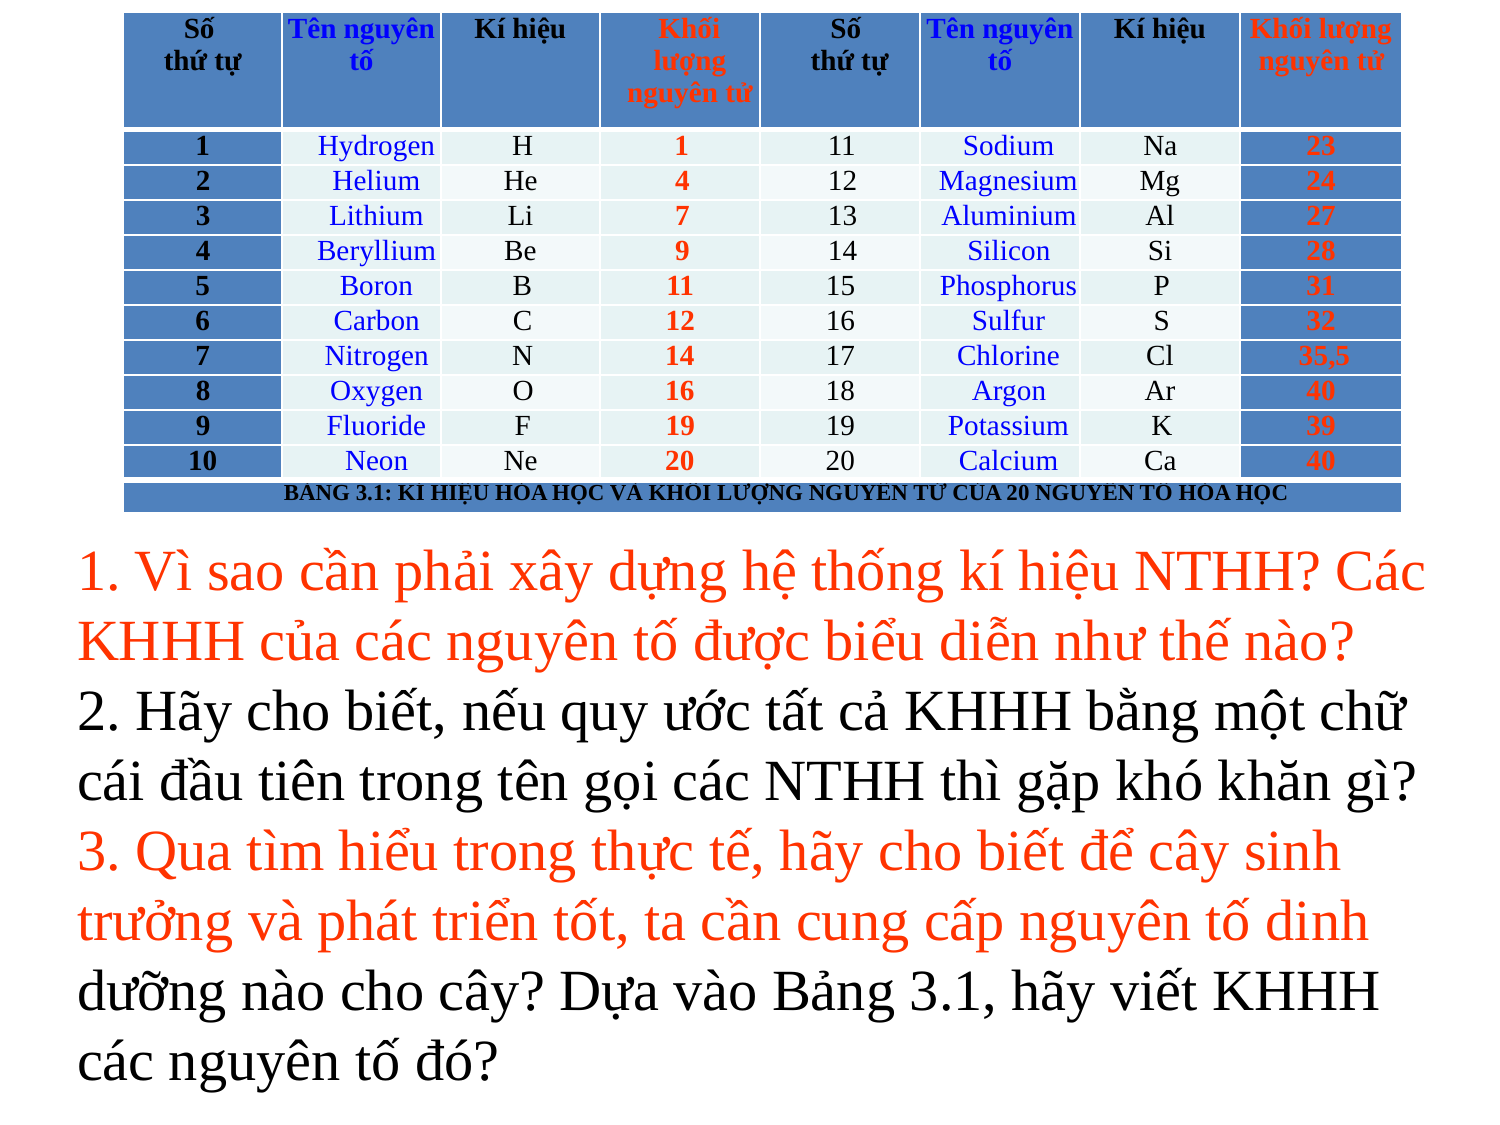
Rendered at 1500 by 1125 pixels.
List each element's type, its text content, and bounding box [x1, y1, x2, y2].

table_cell 15 [761, 271, 919, 304]
table_cell Mg [1081, 166, 1239, 199]
table_cell 11 [601, 271, 759, 304]
table_cell 19 [761, 411, 919, 444]
table_cell 4 [124, 236, 281, 269]
table_cell Boron [283, 271, 440, 304]
table_cell 10 [124, 446, 281, 477]
table_cell Oxygen [283, 376, 440, 409]
table_cell 11 [761, 132, 919, 164]
table_cell C [442, 306, 599, 339]
table_cell Beryllium [283, 236, 440, 269]
table_header Kí hiệu [442, 13, 599, 127]
table_cell 6 [124, 306, 281, 339]
table_cell 32 [1241, 306, 1401, 339]
table_cell Sodium [921, 132, 1079, 164]
table_cell 19 [601, 411, 759, 444]
table_cell 24 [1241, 166, 1401, 199]
table_cell 40 [1241, 446, 1401, 477]
table_header Tên nguyên tố [283, 13, 440, 127]
table_cell 20 [761, 446, 919, 477]
table_cell F [442, 411, 599, 444]
table_cell He [442, 166, 599, 199]
text_box 1. Vì sao cần phải xây dựng hệ thống kí hiệu NTHH? Các KHHH của các nguyên tố được biểu diễn như thế nào? 2. Hãy cho biết, nếu quy ước tất cả KHHH bằng một chữ cái đầu tiên trong tên gọi các NTHH thì gặp khó khăn gì? 3. Qua tìm hiểu trong thực tế, hãy cho biết để cây sinh trưởng và phát triển tốt, ta cần cung cấp nguyên tố dinh dưỡng nào cho cây? Dựa vào Bảng 3.1, hãy viết KHHH các nguyên tố đó? [62, 524, 1475, 1100]
table_cell Helium [283, 166, 440, 199]
table_cell 13 [761, 201, 919, 234]
table_cell 8 [124, 376, 281, 409]
table_cell 14 [761, 236, 919, 269]
table_cell Fluoride [283, 411, 440, 444]
table_cell 9 [601, 236, 759, 269]
table_cell Cl [1081, 341, 1239, 374]
table_cell Nitrogen [283, 341, 440, 374]
table_cell Magnesium [921, 166, 1079, 199]
table_cell Lithium [283, 201, 440, 234]
table_cell O [442, 376, 599, 409]
table_cell Calcium [921, 446, 1079, 477]
table_cell Be [442, 236, 599, 269]
table_cell 40 [1241, 376, 1401, 409]
table_cell Aluminium [921, 201, 1079, 234]
table_cell Carbon [283, 306, 440, 339]
table_header Số thứ tự [124, 13, 281, 127]
table_cell 17 [761, 341, 919, 374]
table_cell 20 [601, 446, 759, 477]
table_cell B [442, 271, 599, 304]
table_cell Na [1081, 132, 1239, 164]
table_header Số thứ tự [761, 13, 919, 127]
table_cell 9 [124, 411, 281, 444]
table_cell 31 [1241, 271, 1401, 304]
table_header Kí hiệu [1081, 13, 1239, 127]
table_header Tên nguyên tố [921, 13, 1079, 127]
table_cell 7 [601, 201, 759, 234]
table_cell Phosphorus [921, 271, 1079, 304]
table_cell Argon [921, 376, 1079, 409]
table_cell Potassium [921, 411, 1079, 444]
table_header Khối lượng nguyên tử [1241, 13, 1401, 127]
table_cell Ne [442, 446, 599, 477]
table_cell 14 [601, 341, 759, 374]
table_cell Si [1081, 236, 1239, 269]
table_cell BẢNG 3.1: KÍ HIỆU HÓA HỌC VÀ KHỐI LƯỢNG NGUYÊN TỬ CỦA 20 NGUYÊN TỐ HÓA HỌC [124, 483, 1401, 512]
table_cell 16 [761, 306, 919, 339]
table_cell 35,5 [1241, 341, 1401, 374]
table_cell 23 [1241, 132, 1401, 164]
table_cell 3 [124, 201, 281, 234]
table_cell Chlorine [921, 341, 1079, 374]
table_cell 27 [1241, 201, 1401, 234]
table_cell N [442, 341, 599, 374]
table_cell P [1081, 271, 1239, 304]
table_cell Al [1081, 201, 1239, 234]
table_cell 7 [124, 341, 281, 374]
table_cell H [442, 132, 599, 164]
table_cell 12 [761, 166, 919, 199]
table_cell Neon [283, 446, 440, 477]
table_cell Hydrogen [283, 132, 440, 164]
table_cell 5 [124, 271, 281, 304]
table_cell Li [442, 201, 599, 234]
table_cell 1 [601, 132, 759, 164]
table_cell Sulfur [921, 306, 1079, 339]
table_cell 12 [601, 306, 759, 339]
table_cell 16 [601, 376, 759, 409]
table_cell 39 [1241, 411, 1401, 444]
table_cell K [1081, 411, 1239, 444]
table_cell 18 [761, 376, 919, 409]
table_header Khối lượng nguyên tử [601, 13, 759, 127]
table_cell 4 [601, 166, 759, 199]
table_cell S [1081, 306, 1239, 339]
table_cell 2 [124, 166, 281, 199]
table_cell Ar [1081, 376, 1239, 409]
table_cell Ca [1081, 446, 1239, 477]
table_cell 1 [124, 132, 281, 164]
table_cell 28 [1241, 236, 1401, 269]
table_cell Silicon [921, 236, 1079, 269]
